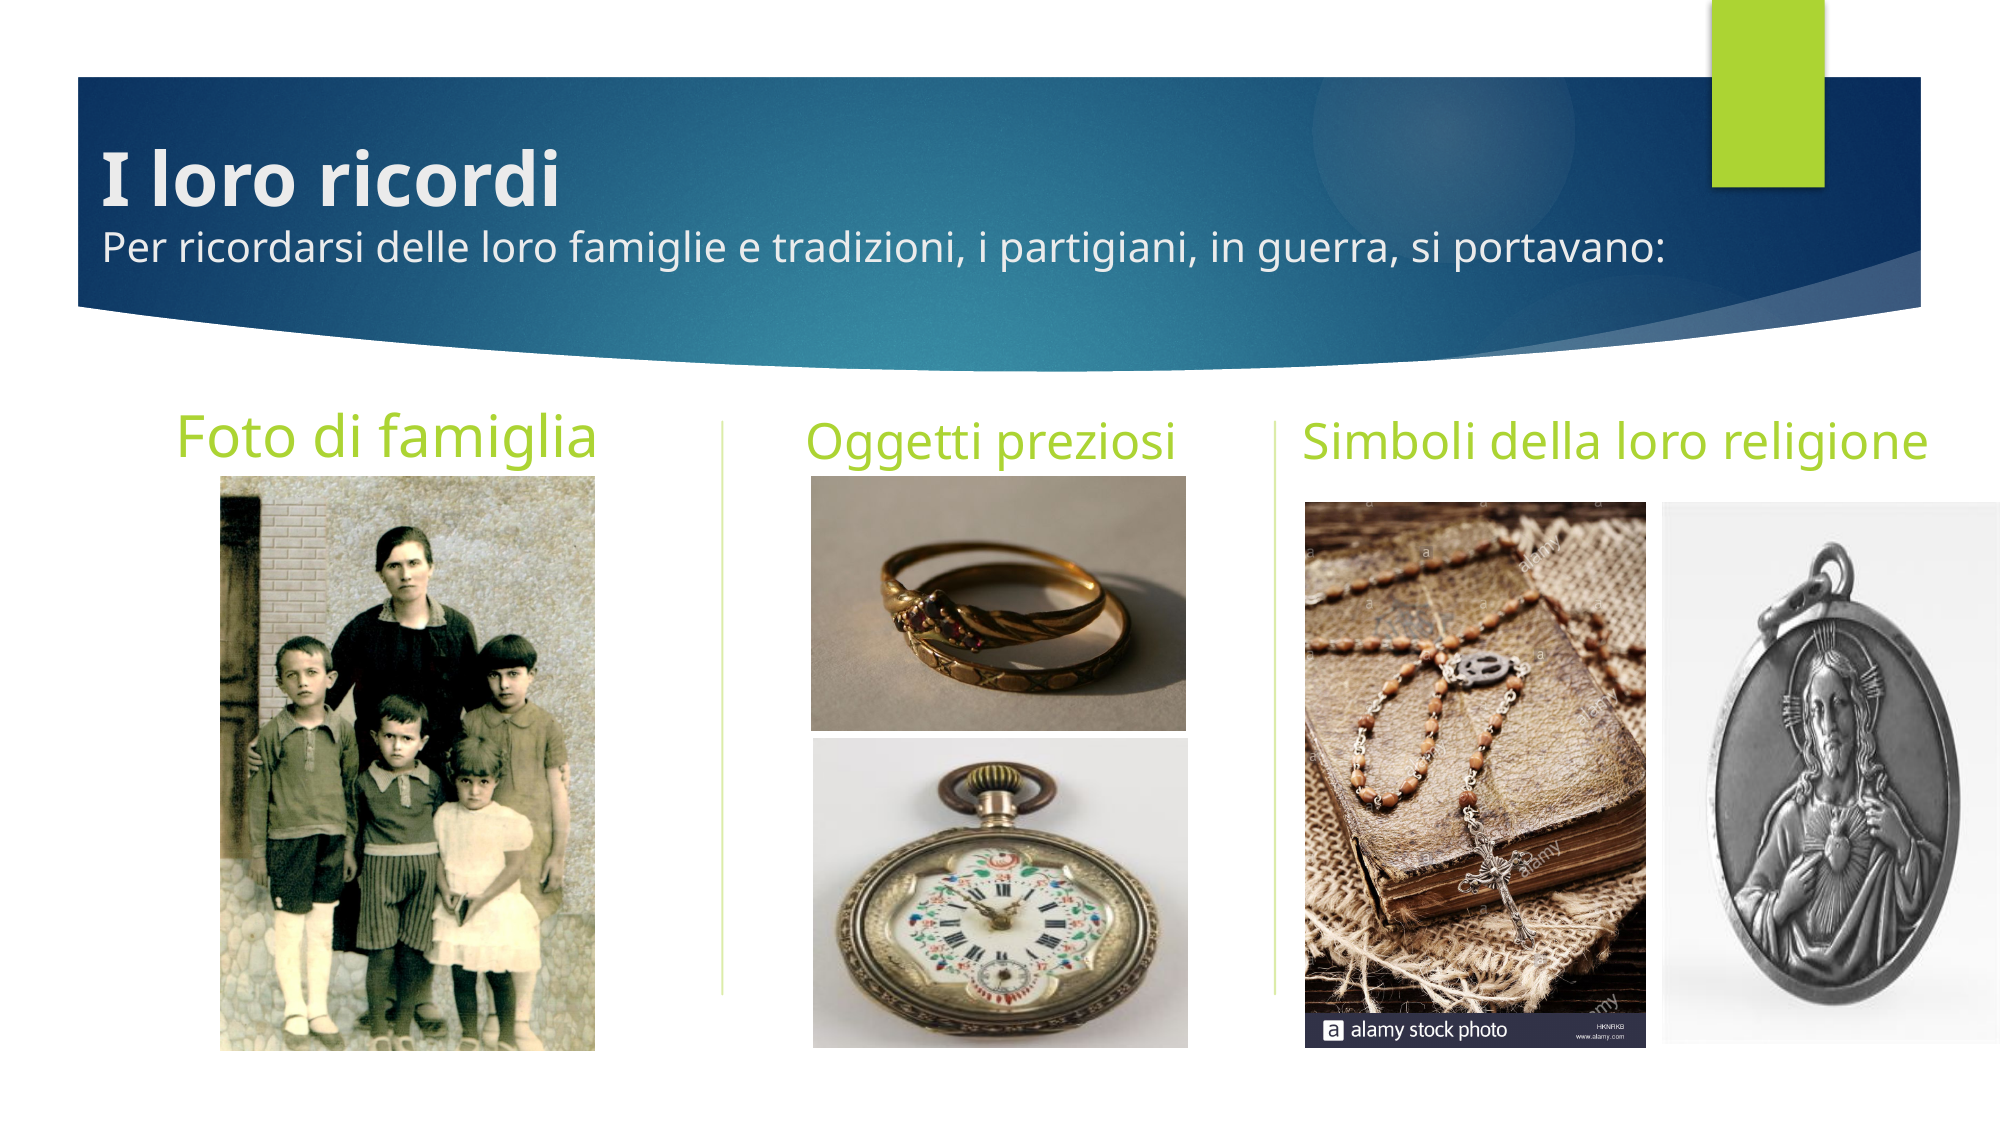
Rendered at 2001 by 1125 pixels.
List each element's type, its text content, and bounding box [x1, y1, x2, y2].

list Foto di famiglia [131, 382, 645, 477]
title I loro ricordi Per ricordarsi delle loro famiglie e tradizioni, i partigiani, in guerra, si portavano: [86, 79, 1698, 323]
picture [220, 476, 595, 1051]
picture [812, 738, 1188, 1048]
list Oggetti preziosi [740, 382, 1257, 477]
picture [1305, 501, 1646, 1048]
picture [1662, 502, 2000, 1044]
picture [810, 476, 1186, 731]
list Simboli della loro religione [1287, 382, 1959, 477]
